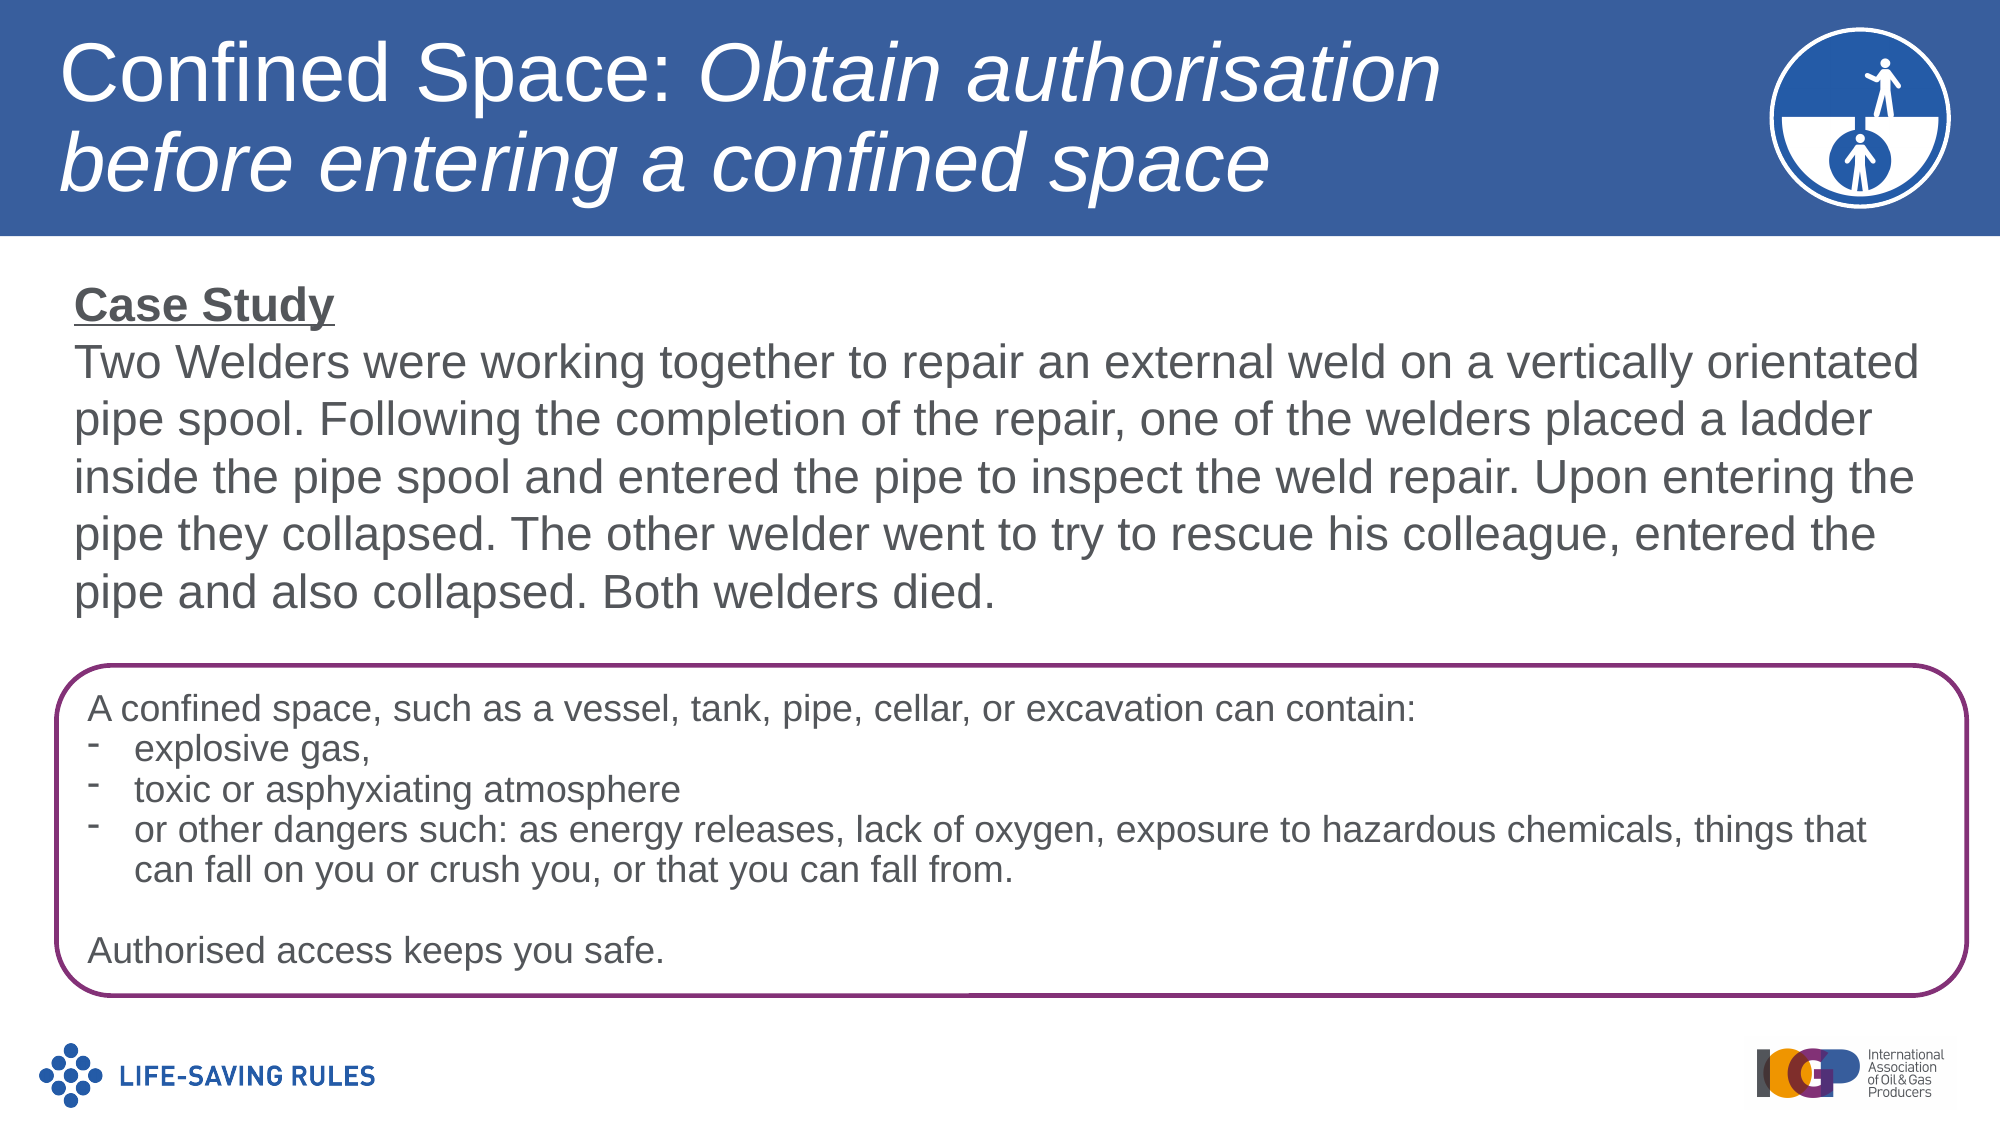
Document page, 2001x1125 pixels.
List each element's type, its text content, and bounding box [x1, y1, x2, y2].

text_box A confined space, such as a vessel, tank, pipe, cellar, or excavation can contain: explosive gas, toxic or asphyxiating atmosphere or other dangers such: as energy releases, lack of oxygen, exposure to hazardous chemicals, things that can fall on you or crush you, or that you can fall from. Authorised access keeps you safe. [56, 665, 1967, 996]
picture [39, 1043, 376, 1108]
picture [1771, 29, 1949, 207]
title Confined Space: Obtain authorisation before entering a confined space [0, 0, 2000, 237]
text_box Case Study Two Welders were working together to repair an external weld on a vertically orientated pipe spool. Following the completion of the repair, one of the welders placed a ladder inside the pipe spool and entered the pipe to inspect the weld repair. Upon entering the pipe they collapsed. The other welder went to try to rescue his colleague, entered the pipe and also collapsed. Both welders died. [58, 265, 1970, 626]
picture [1744, 1036, 1957, 1110]
